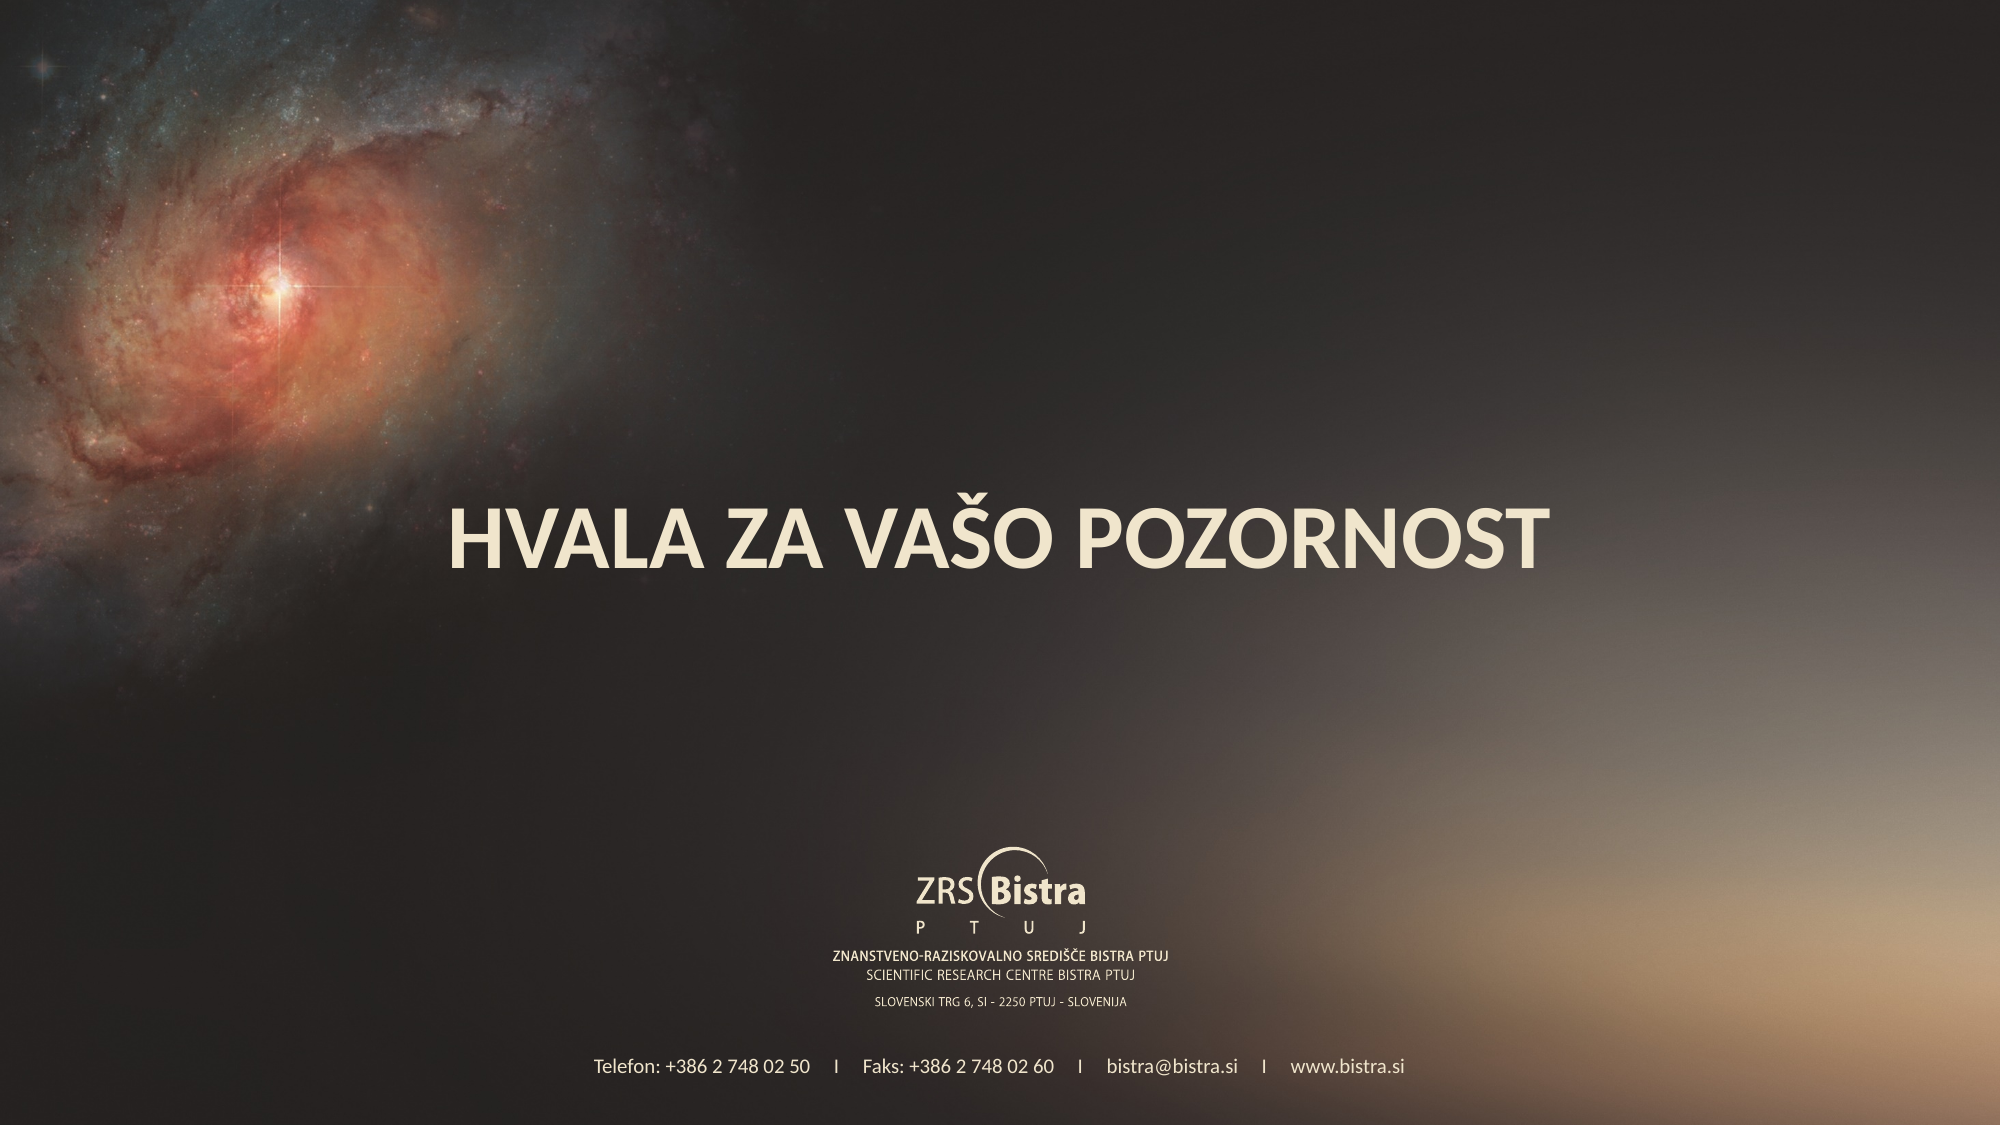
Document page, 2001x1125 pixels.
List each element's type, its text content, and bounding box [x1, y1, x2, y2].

picture [0, 0, 2000, 1125]
title HVALA ZA VAŠO POZORNOST [301, 215, 1699, 849]
